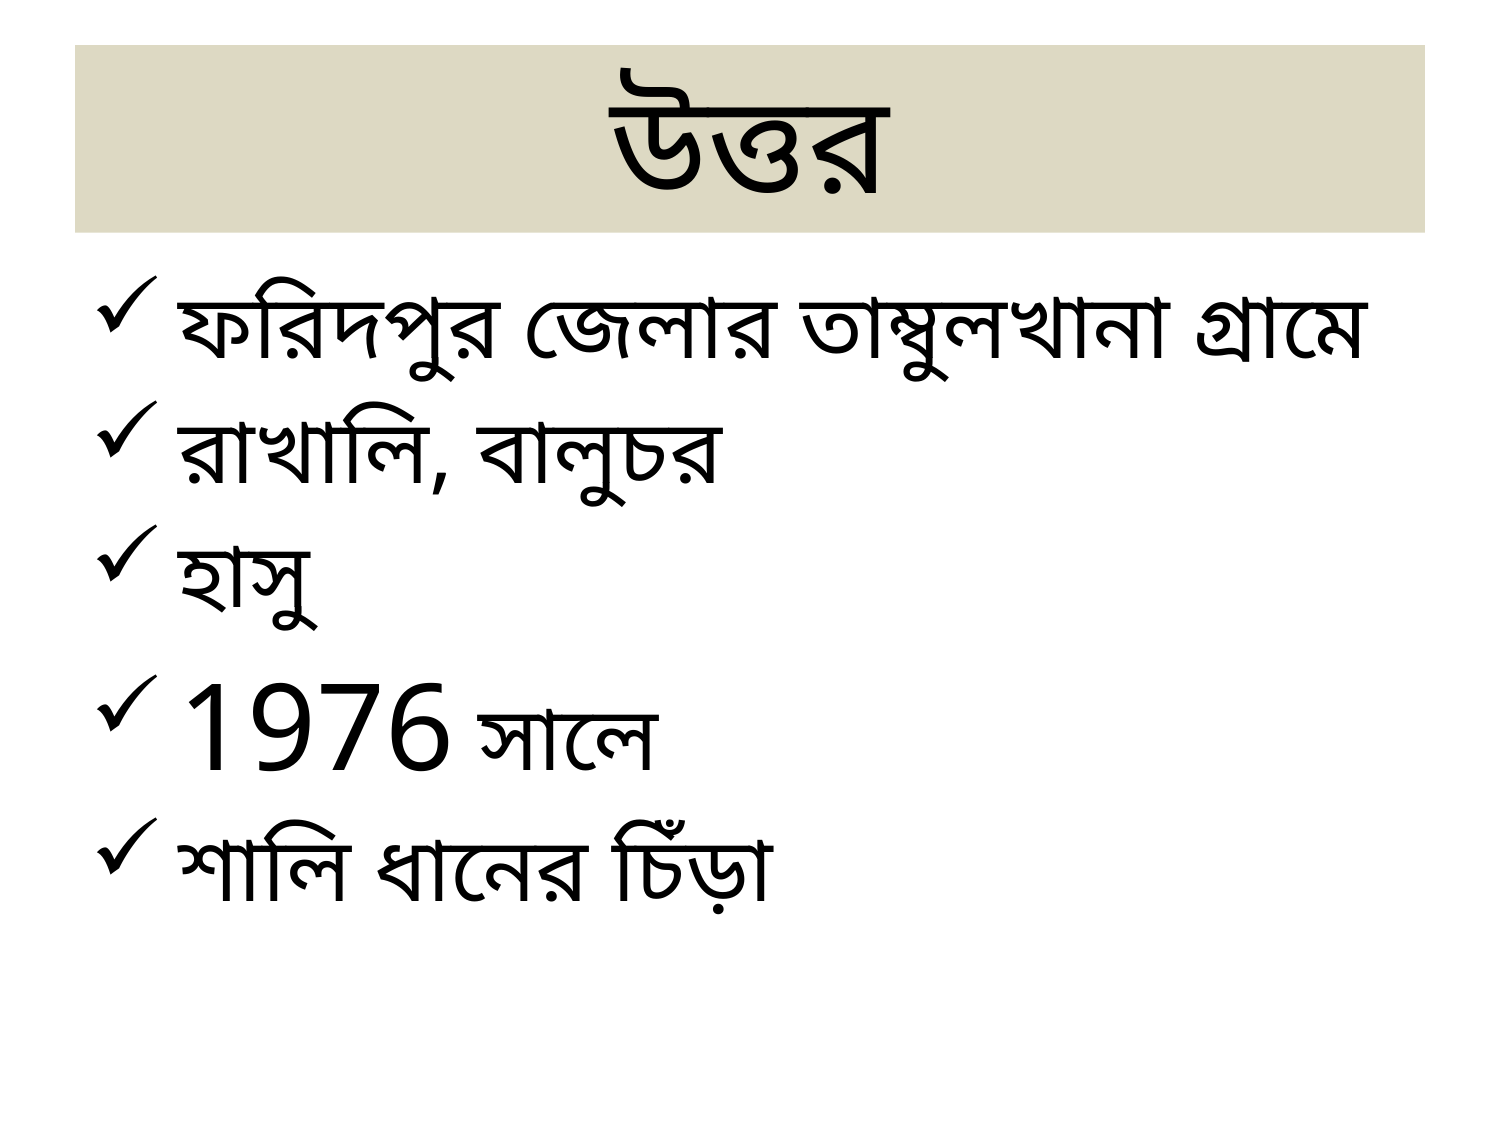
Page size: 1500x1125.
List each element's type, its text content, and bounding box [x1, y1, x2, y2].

list ফরিদপুর জেলার তাম্বুলখানা গ্রামে রাখালি, বালুচর হাসু 1976 সালে শালি ধানের চিঁড়া [75, 262, 1425, 1005]
title উত্তর [75, 45, 1425, 233]
